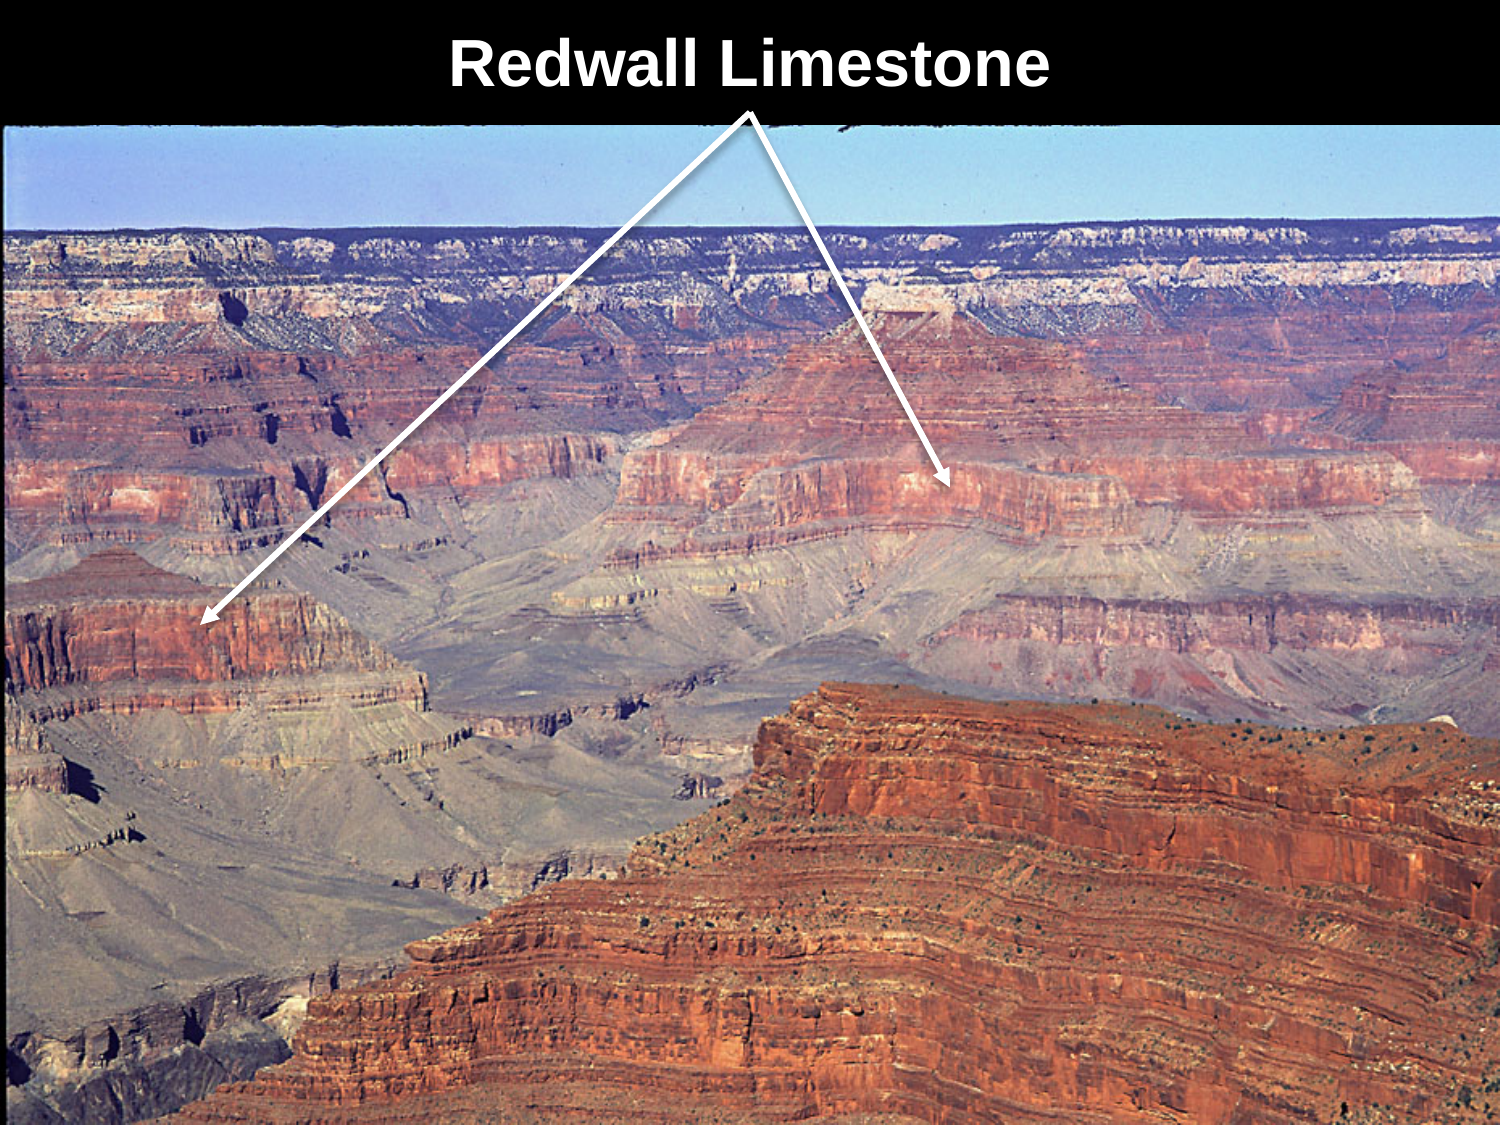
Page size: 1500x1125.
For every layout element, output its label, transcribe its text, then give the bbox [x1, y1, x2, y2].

text_box Redwall Limestone [0, 12, 1500, 108]
picture [0, 125, 1500, 1125]
